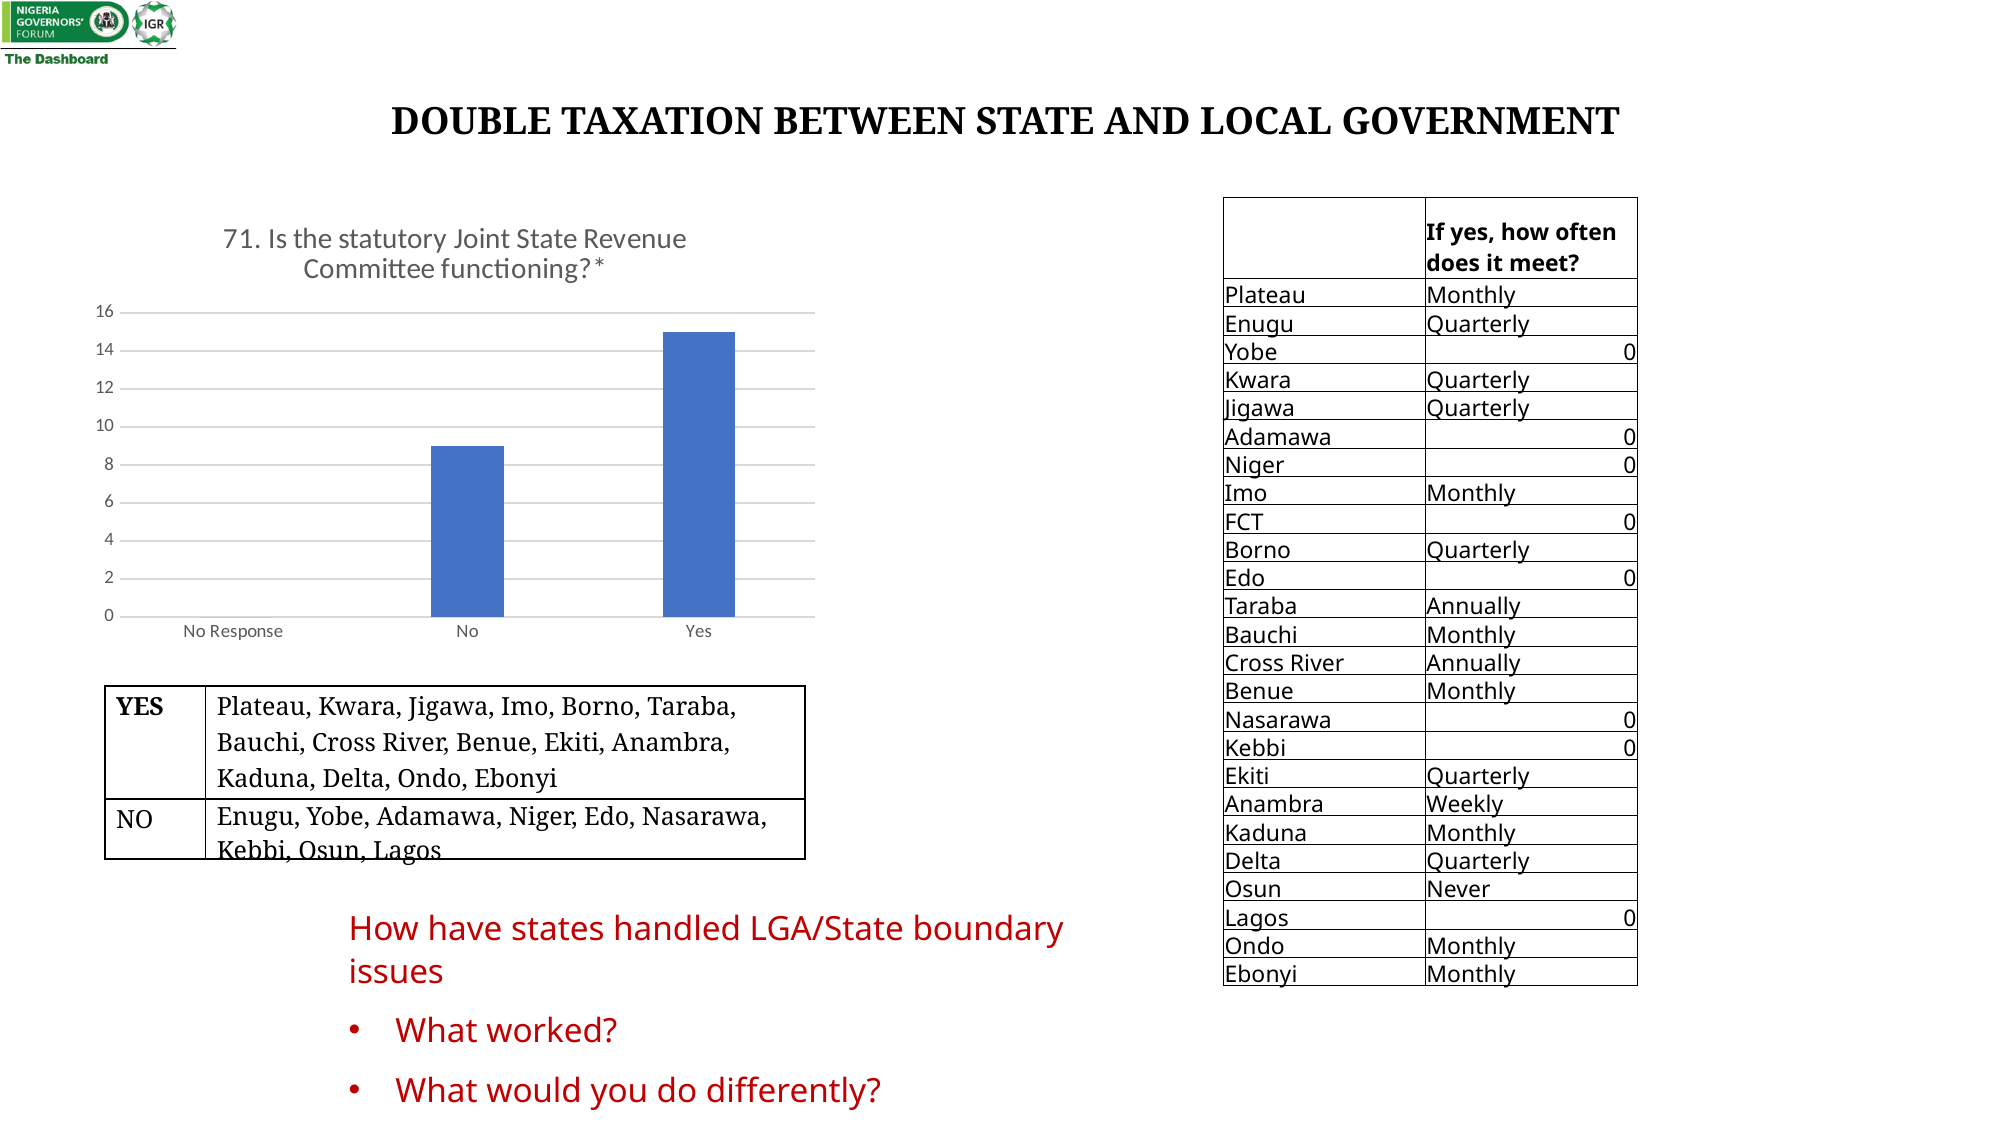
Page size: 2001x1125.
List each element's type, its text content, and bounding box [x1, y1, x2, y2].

table_header YES [106, 687, 205, 798]
table_cell Quarterly [1426, 307, 1637, 335]
table_cell Nasarawa [1224, 703, 1425, 731]
table_cell Never [1426, 873, 1637, 900]
table_cell 0 [1426, 901, 1637, 929]
table_cell Monthly [1426, 675, 1637, 702]
table_cell Quarterly [1426, 534, 1637, 561]
table_cell Bauchi [1224, 618, 1425, 646]
table_cell Quarterly [1426, 845, 1637, 872]
table_cell Kwara [1224, 364, 1425, 391]
table_header If yes, how often does it meet? [1426, 198, 1637, 278]
table_header Plateau, Kwara, Jigawa, Imo, Borno, Taraba, Bauchi, Cross River, Benue, Ekiti, Anambra, Kaduna, Delta, Ondo, Ebonyi [206, 687, 804, 798]
table_cell Plateau [1224, 279, 1425, 306]
table_cell 0 [1426, 336, 1637, 363]
table_cell 0 [1426, 505, 1637, 533]
table_cell Kebbi [1224, 732, 1425, 759]
table_cell Monthly [1426, 816, 1637, 844]
table_cell Niger [1224, 449, 1425, 476]
table_cell Monthly [1426, 958, 1637, 985]
table_cell Yobe [1224, 336, 1425, 363]
table_cell Ekiti [1224, 760, 1425, 787]
table_cell Weekly [1426, 788, 1637, 815]
table_cell Ondo [1224, 930, 1425, 957]
table_cell Kaduna [1224, 816, 1425, 844]
table_cell Adamawa [1224, 420, 1425, 448]
table_cell NO [106, 800, 205, 858]
table_cell FCT [1224, 505, 1425, 533]
table_cell Monthly [1426, 618, 1637, 646]
chart [79, 200, 830, 651]
table_cell Edo [1224, 562, 1425, 589]
table_cell Quarterly [1426, 760, 1637, 787]
picture [0, 0, 177, 65]
table_header [1224, 198, 1425, 278]
table_cell 0 [1426, 562, 1637, 589]
table_cell Cross River [1224, 647, 1425, 674]
table_cell Quarterly [1426, 364, 1637, 391]
table_cell Lagos [1224, 901, 1425, 929]
table_cell Taraba [1224, 590, 1425, 617]
table_cell Monthly [1426, 477, 1637, 504]
table_cell Monthly [1426, 930, 1637, 957]
table_cell Jigawa [1224, 392, 1425, 419]
table_cell Annually [1426, 590, 1637, 617]
table_cell 0 [1426, 420, 1637, 448]
table_cell Quarterly [1426, 392, 1637, 419]
table_cell Annually [1426, 647, 1637, 674]
table_cell Anambra [1224, 788, 1425, 815]
table_cell 0 [1426, 703, 1637, 731]
table_cell Osun [1224, 873, 1425, 900]
table_cell Monthly [1426, 279, 1637, 306]
table_cell Enugu [1224, 307, 1425, 335]
table_cell 0 [1426, 449, 1637, 476]
table_cell Ebonyi [1224, 958, 1425, 985]
table_cell Imo [1224, 477, 1425, 504]
text_box DOUBLE TAXATION BETWEEN STATE AND LOCAL GOVERNMENT [279, 86, 1733, 150]
table_cell Benue [1224, 675, 1425, 702]
table_cell Delta [1224, 845, 1425, 872]
table_cell 0 [1426, 732, 1637, 759]
table_cell Borno [1224, 534, 1425, 561]
table_cell Enugu, Yobe, Adamawa, Niger, Edo, Nasarawa, Kebbi, Osun, Lagos [206, 800, 804, 858]
text_box How have states handled LGA/State boundary issues What worked? What would you do differently? [333, 897, 1148, 1117]
